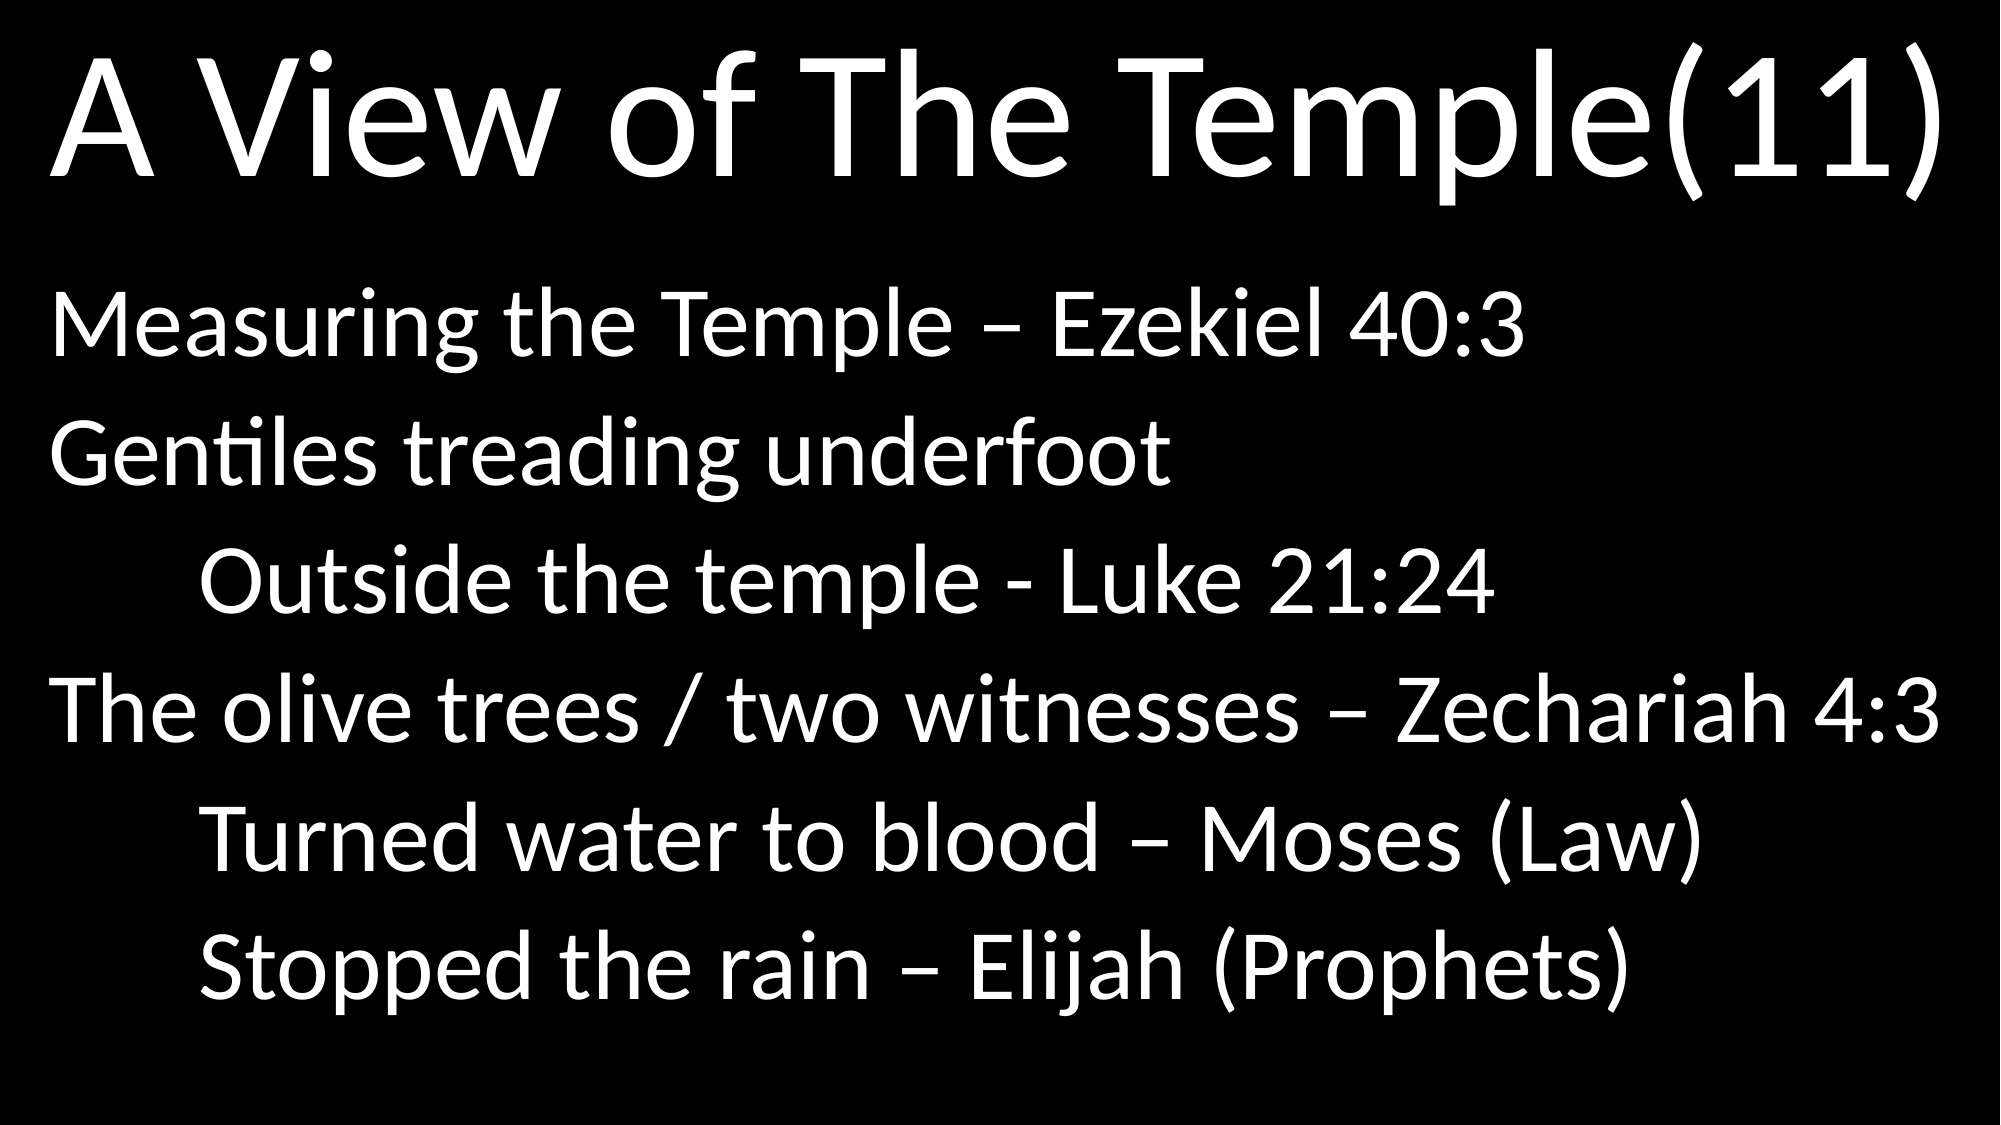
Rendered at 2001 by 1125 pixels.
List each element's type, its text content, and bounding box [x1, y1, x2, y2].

list Measuring the Temple – Ezekiel 40:3 Gentiles treading underfoot Outside the temple - Luke 21:24 The olive trees / two witnesses – Zechariah 4:3 Turned water to blood – Moses (Law) Stopped the rain – Elijah (Prophets) [33, 262, 1993, 1125]
title A View of The Temple(11) [2, 5, 2000, 230]
